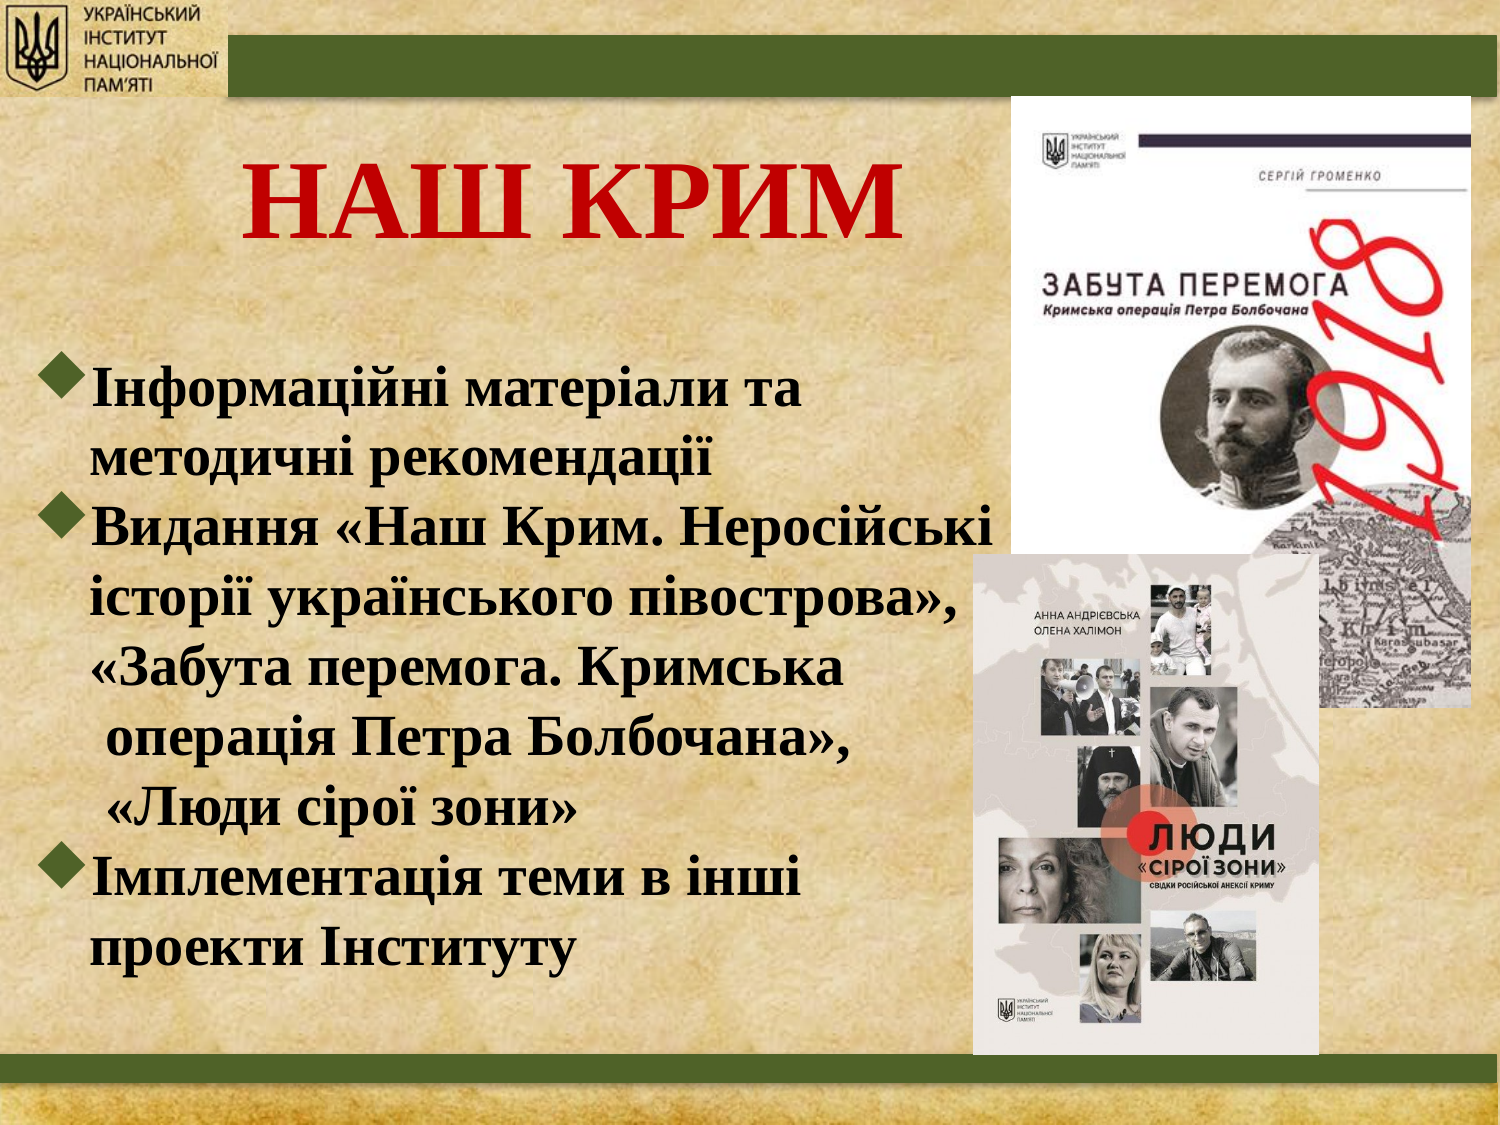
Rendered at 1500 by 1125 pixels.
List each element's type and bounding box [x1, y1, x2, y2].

picture [973, 96, 1472, 1055]
text_box [0, 0, 1499, 1125]
